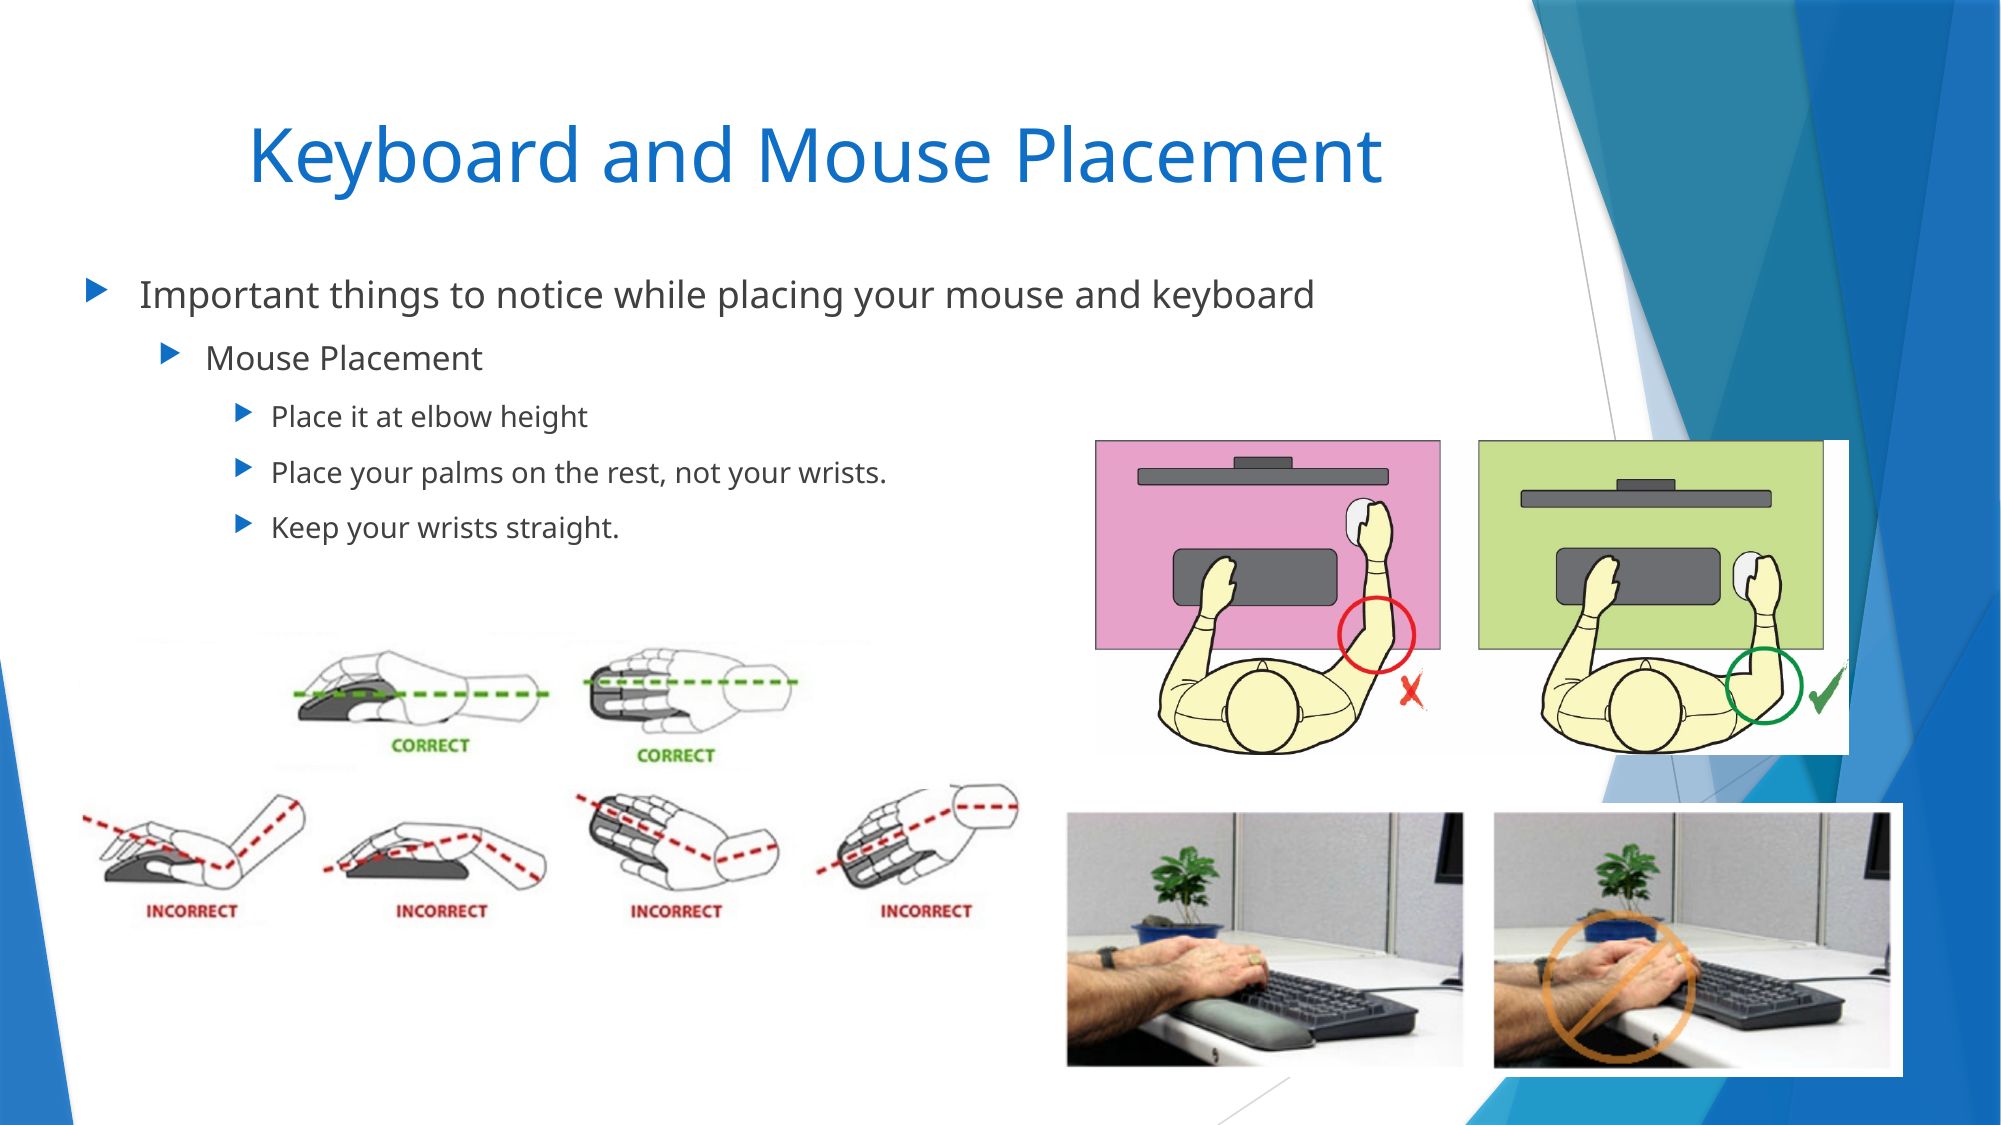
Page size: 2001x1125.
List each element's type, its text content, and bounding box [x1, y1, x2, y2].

picture [1053, 802, 1904, 1078]
title Keyboard and Mouse Placement [111, 99, 1522, 317]
list Important things to notice while placing your mouse and keyboard Mouse Placement Place it at elbow height Place your palms on the rest, not your wrists. Keep your wrists straight. [68, 263, 1479, 901]
picture [1094, 439, 1850, 755]
picture [78, 629, 1023, 951]
